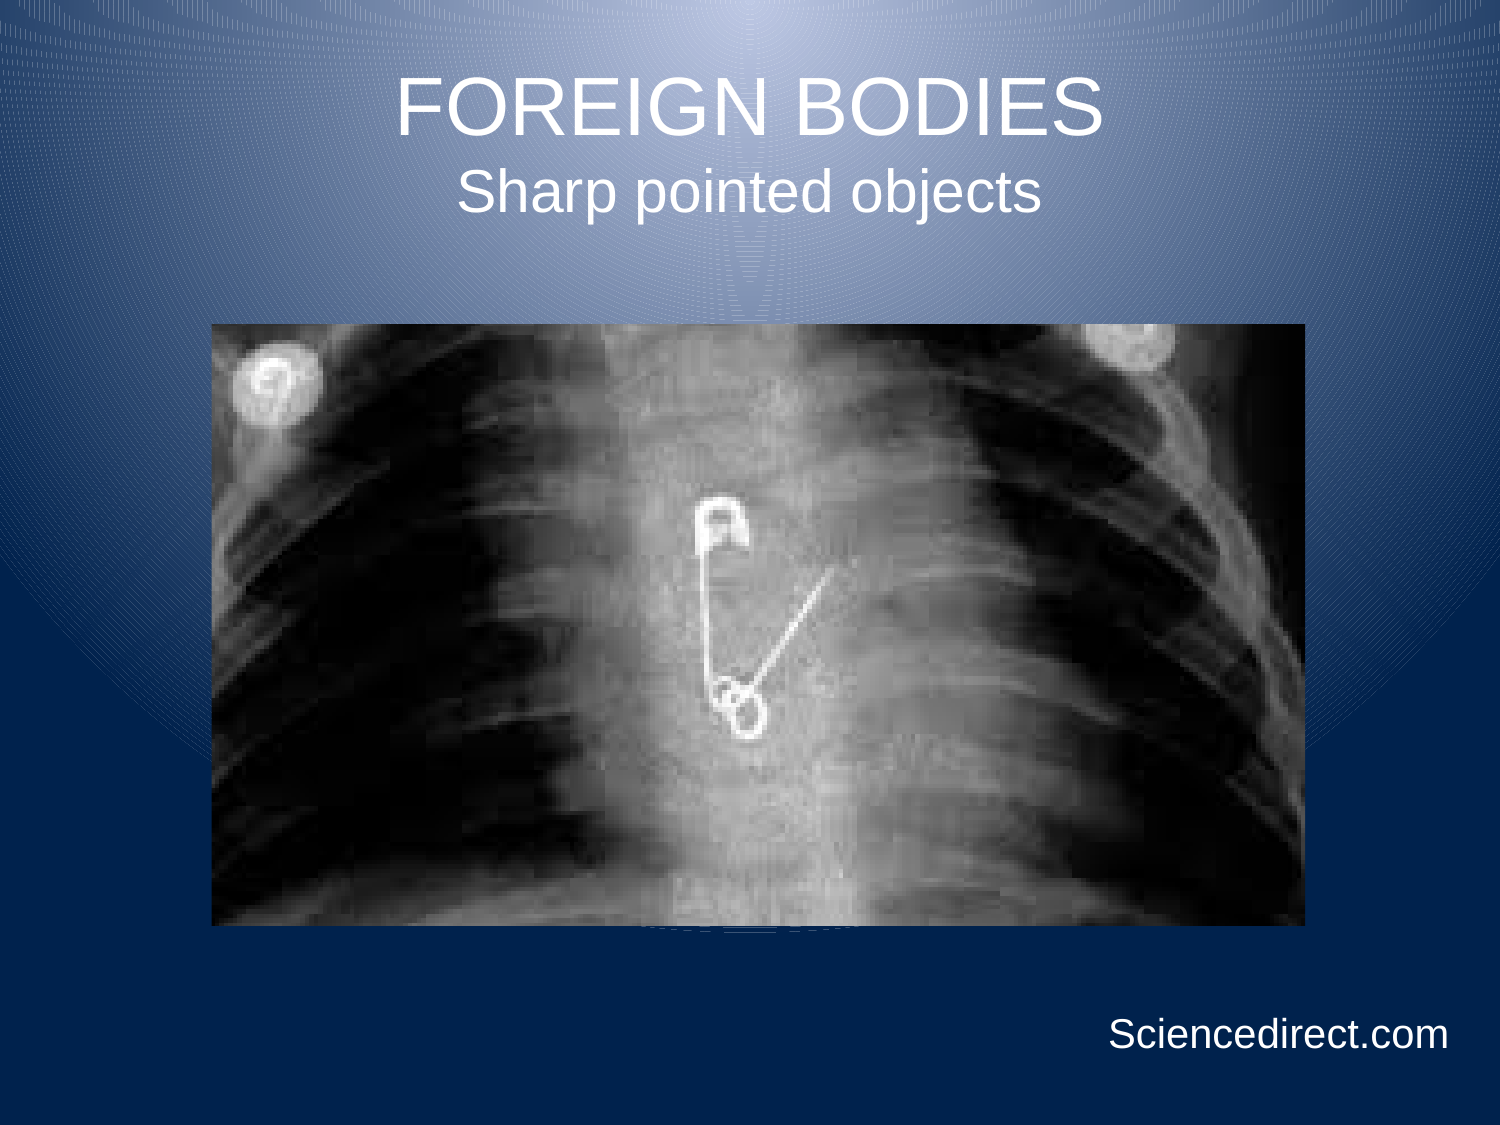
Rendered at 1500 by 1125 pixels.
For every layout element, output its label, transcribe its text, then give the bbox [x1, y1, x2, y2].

text_box Sciencedirect.com [1093, 999, 1465, 1064]
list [211, 324, 1306, 926]
title FOREIGN BODIES Sharp pointed objects [75, 45, 1425, 233]
